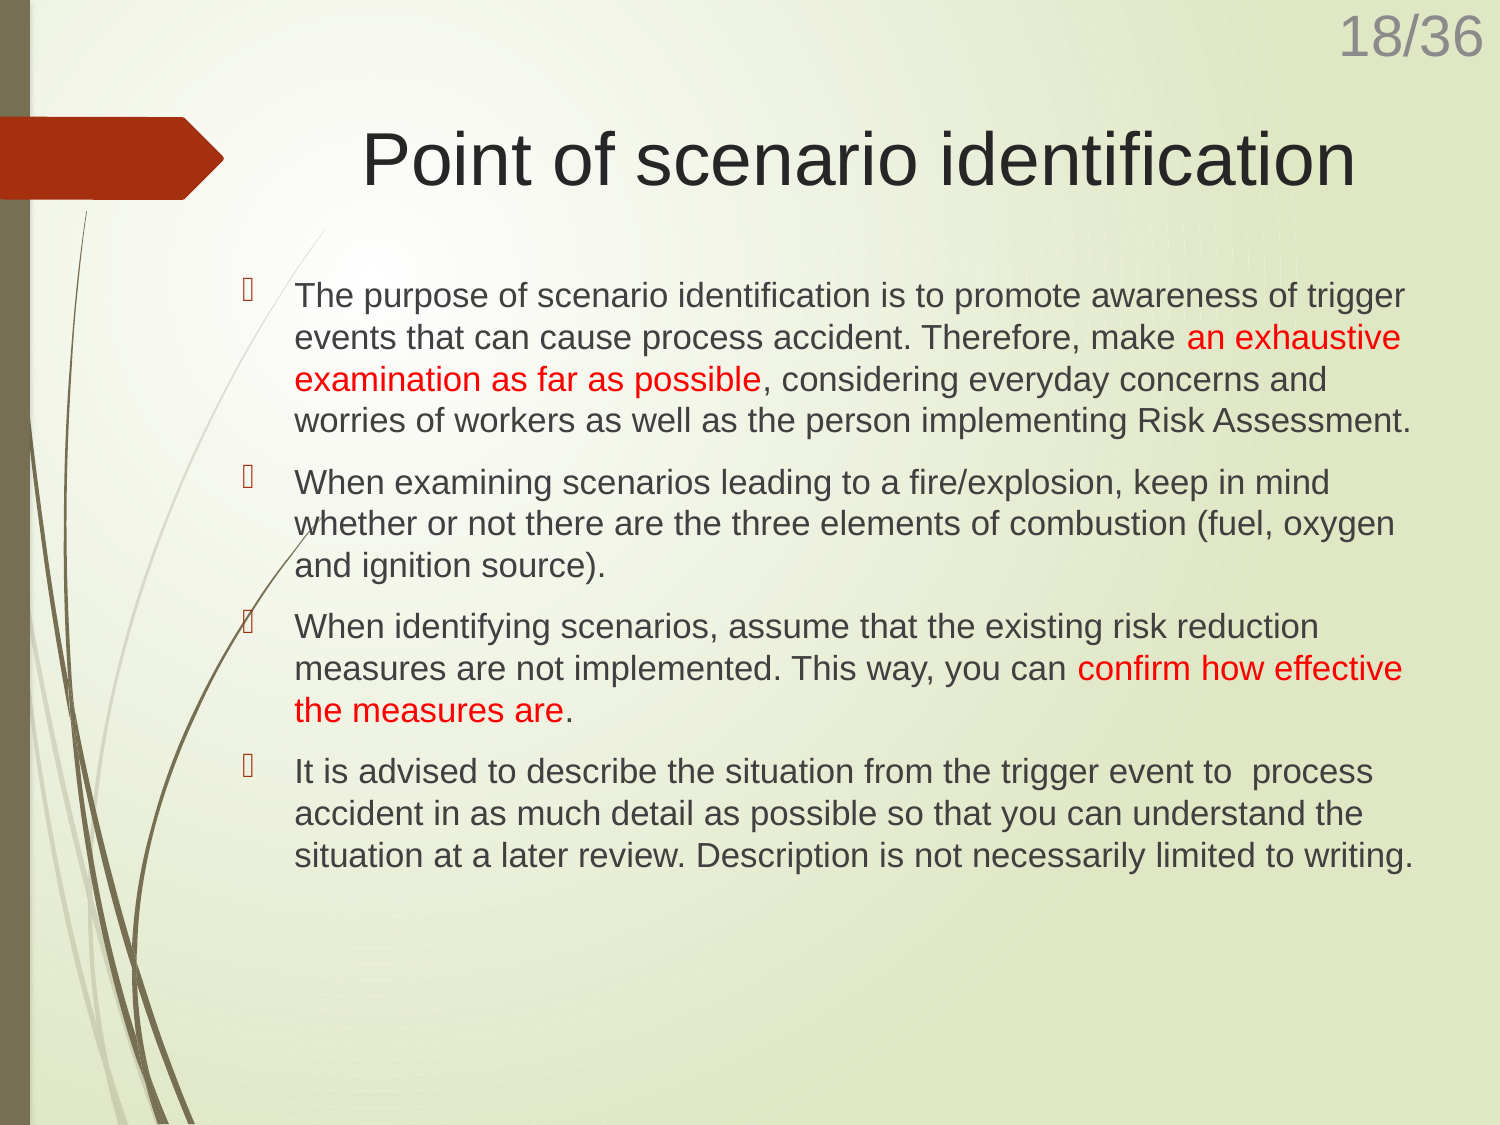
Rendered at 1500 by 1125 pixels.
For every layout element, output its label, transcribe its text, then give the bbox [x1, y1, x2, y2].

list The purpose of scenario identification is to promote awareness of trigger events that can cause process accident. Therefore, make an exhaustive examination as far as possible, considering everyday concerns and worries of workers as well as the person implementing Risk Assessment. When examining scenarios leading to a fire/explosion, keep in mind whether or not there are the three elements of combustion (fuel, oxygen and ignition source). When identifying scenarios, assume that the existing risk reduction measures are not implemented. This way, you can confirm how effective the measures are. It is advised to describe the situation from the trigger event to process accident in as much detail as possible so that you can understand the situation at a later review. Description is not necessarily limited to writing. [227, 265, 1438, 970]
title Point of scenario identification [319, 102, 1400, 208]
